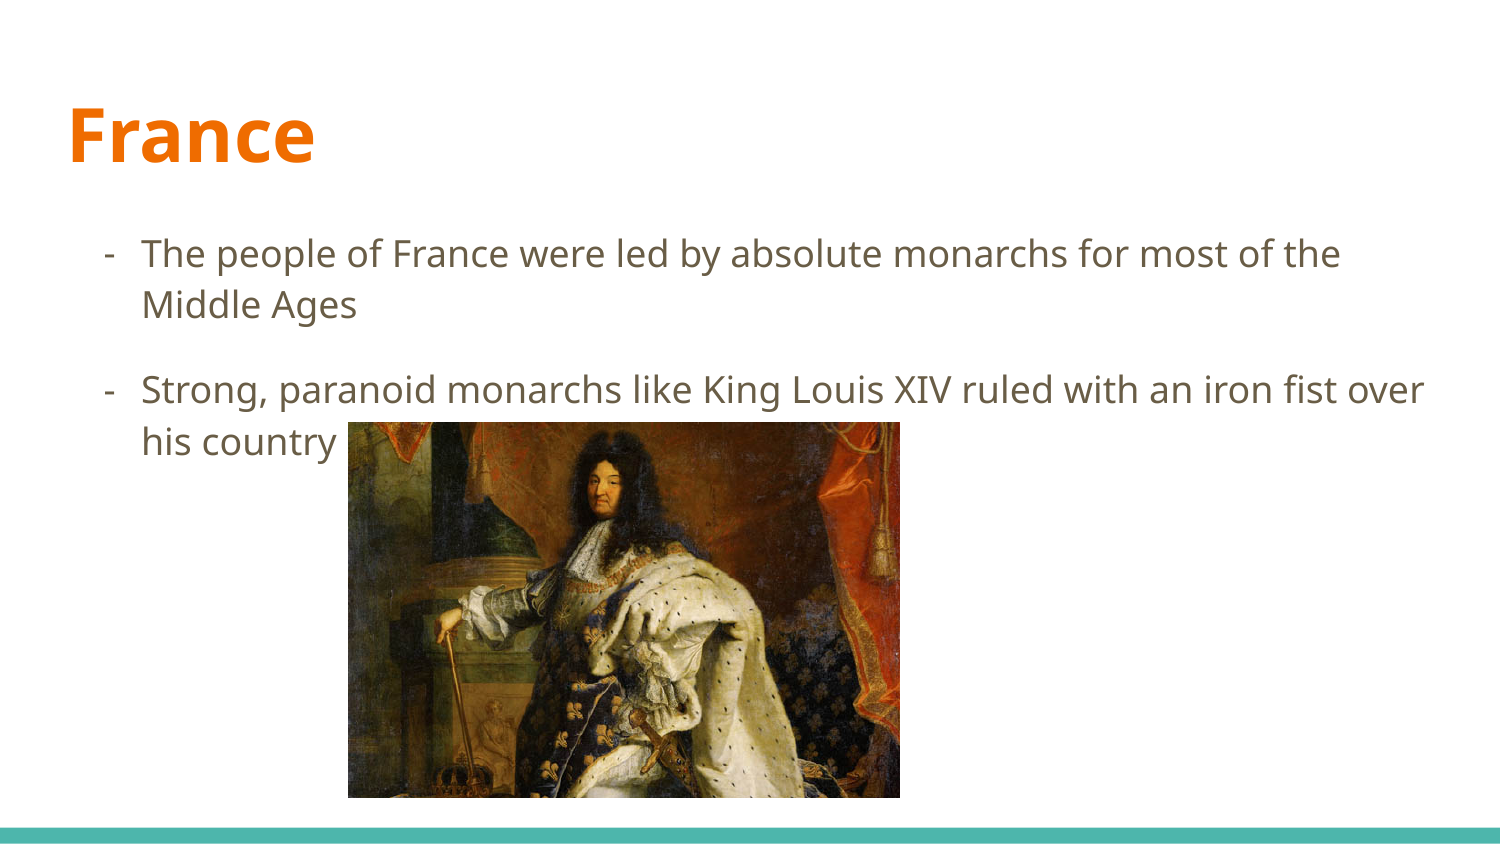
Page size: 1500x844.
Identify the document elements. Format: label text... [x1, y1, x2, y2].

picture [348, 422, 901, 799]
list The people of France were led by absolute monarchs for most of the Middle Ages Strong, paranoid monarchs like King Louis XIV ruled with an iron fist over his country [51, 207, 1449, 750]
title France [51, 72, 1449, 189]
